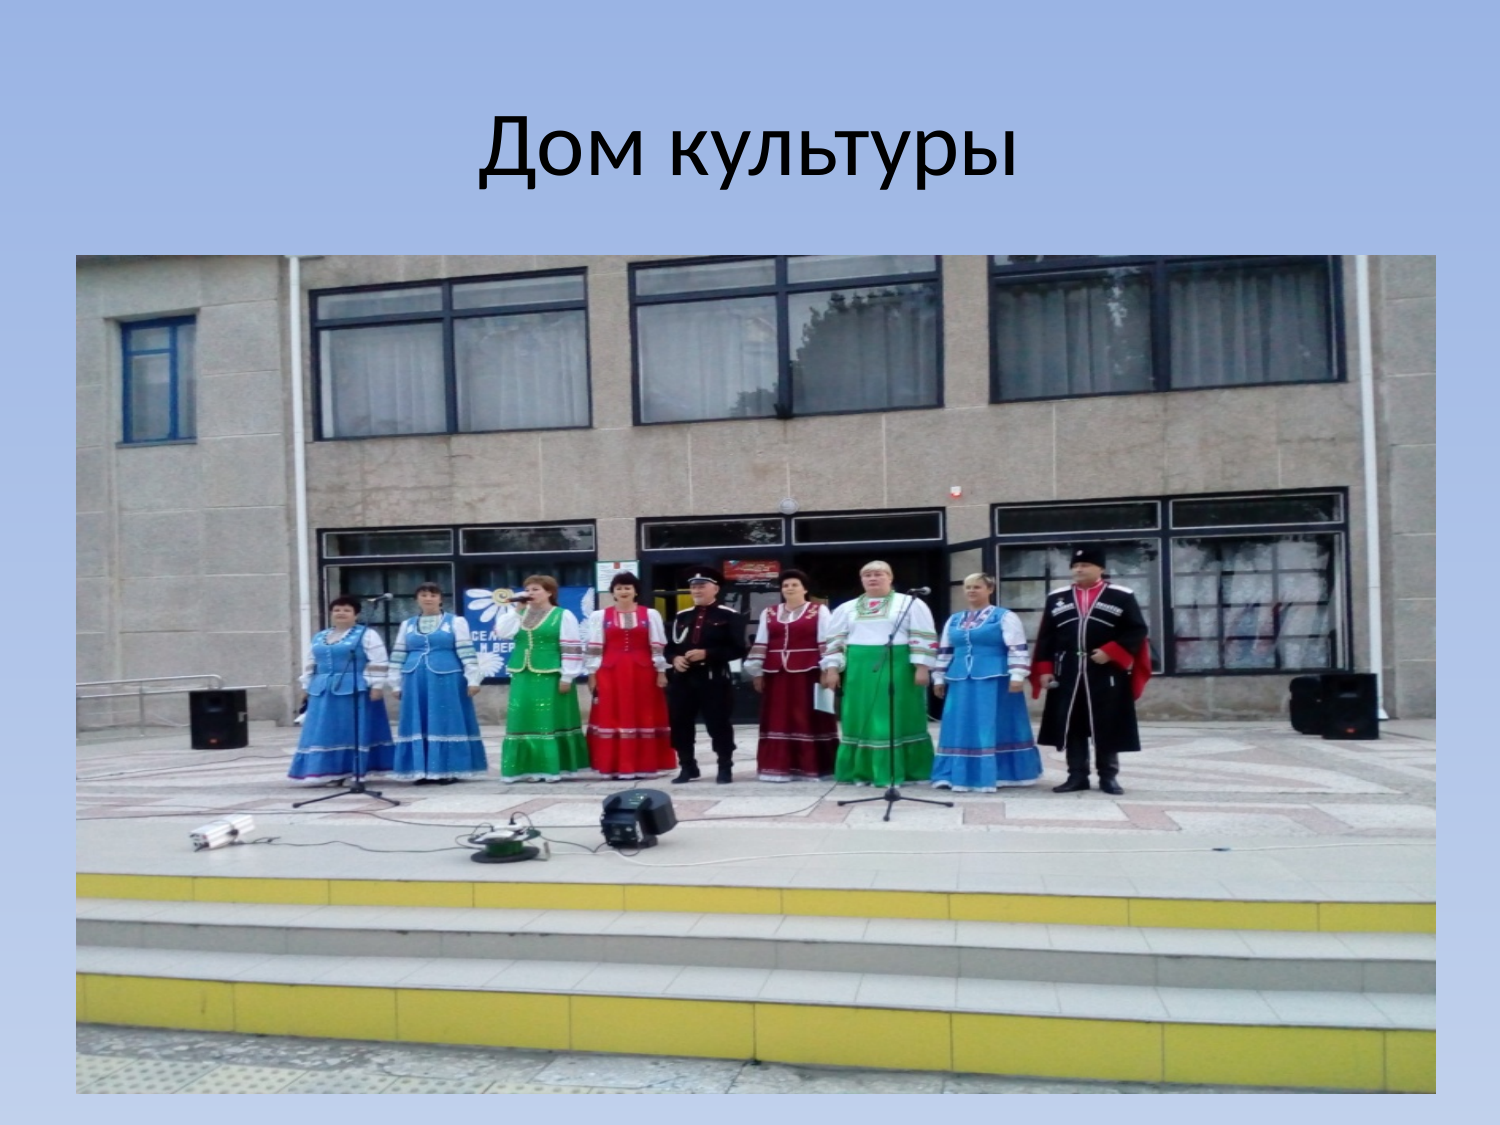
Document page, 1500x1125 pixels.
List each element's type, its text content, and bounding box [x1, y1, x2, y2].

title Дом культуры [75, 45, 1425, 233]
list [76, 255, 1436, 1095]
